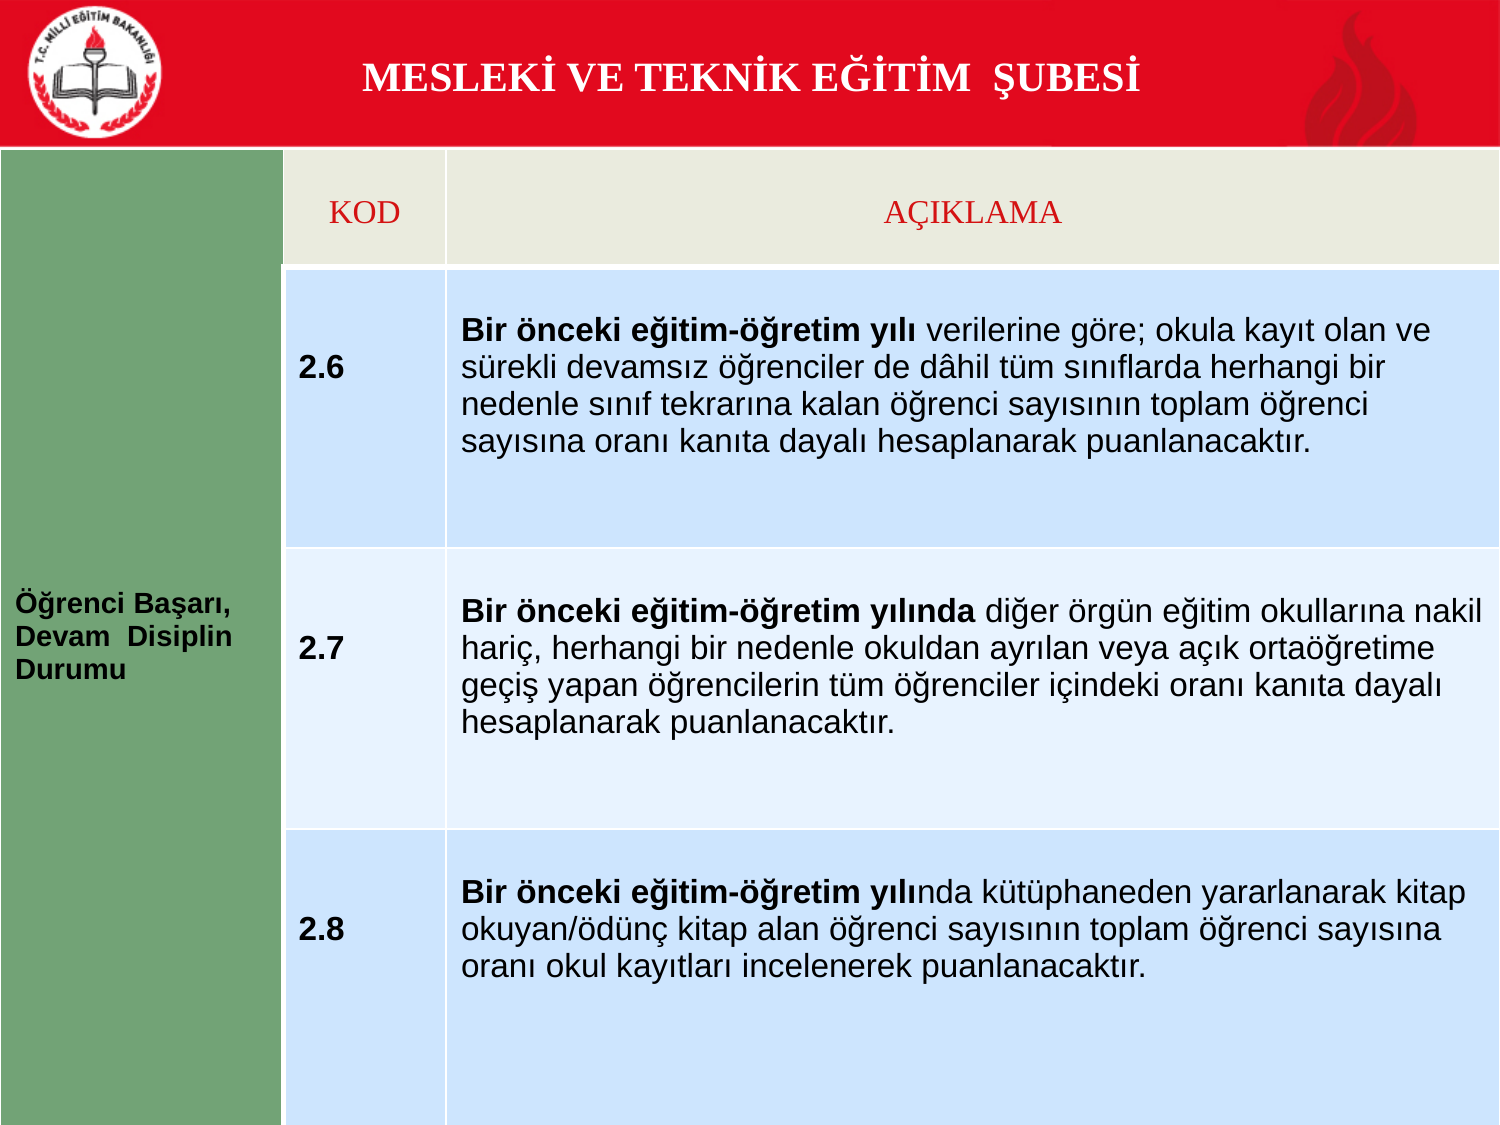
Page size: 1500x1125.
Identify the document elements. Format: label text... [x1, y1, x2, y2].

table_cell 2.7 [286, 549, 445, 828]
table_header KOD [284, 150, 445, 264]
table_cell 2.8 [286, 830, 445, 1125]
title MESLEKİ VE TEKNİK EĞİTİM ŞUBESİ [134, 0, 1369, 148]
table_cell 2.6 [286, 270, 445, 547]
table_header AÇIKLAMA [447, 150, 1499, 264]
table_cell Bir önceki eğitim-öğretim yılında diğer örgün eğitim okullarına nakil hariç, herhangi bir nedenle okuldan ayrılan veya açık ortaöğretime geçiş yapan öğrencilerin tüm öğrenciler içindeki oranı kanıta dayalı hesaplanarak puanlanacaktır. [447, 549, 1499, 828]
picture [1369, 0, 1500, 148]
table_cell Bir önceki eğitim-öğretim yılında kütüphaneden yararlanarak kitap okuyan/ödünç kitap alan öğrenci sayısının toplam öğrenci sayısına oranı okul kayıtları incelenerek puanlanacaktır. [447, 830, 1499, 1125]
table_cell Bir önceki eğitim-öğretim yılı verilerine göre; okula kayıt olan ve sürekli devamsız öğrenciler de dâhil tüm sınıflarda herhangi bir nedenle sınıf tekrarına kalan öğrenci sayısının toplam öğrenci sayısına oranı kanıta dayalı hesaplanarak puanlanacaktır. [447, 270, 1499, 547]
table_header Öğrenci Başarı, Devam Disiplin Durumu [1, 150, 283, 1125]
picture [0, 0, 134, 148]
